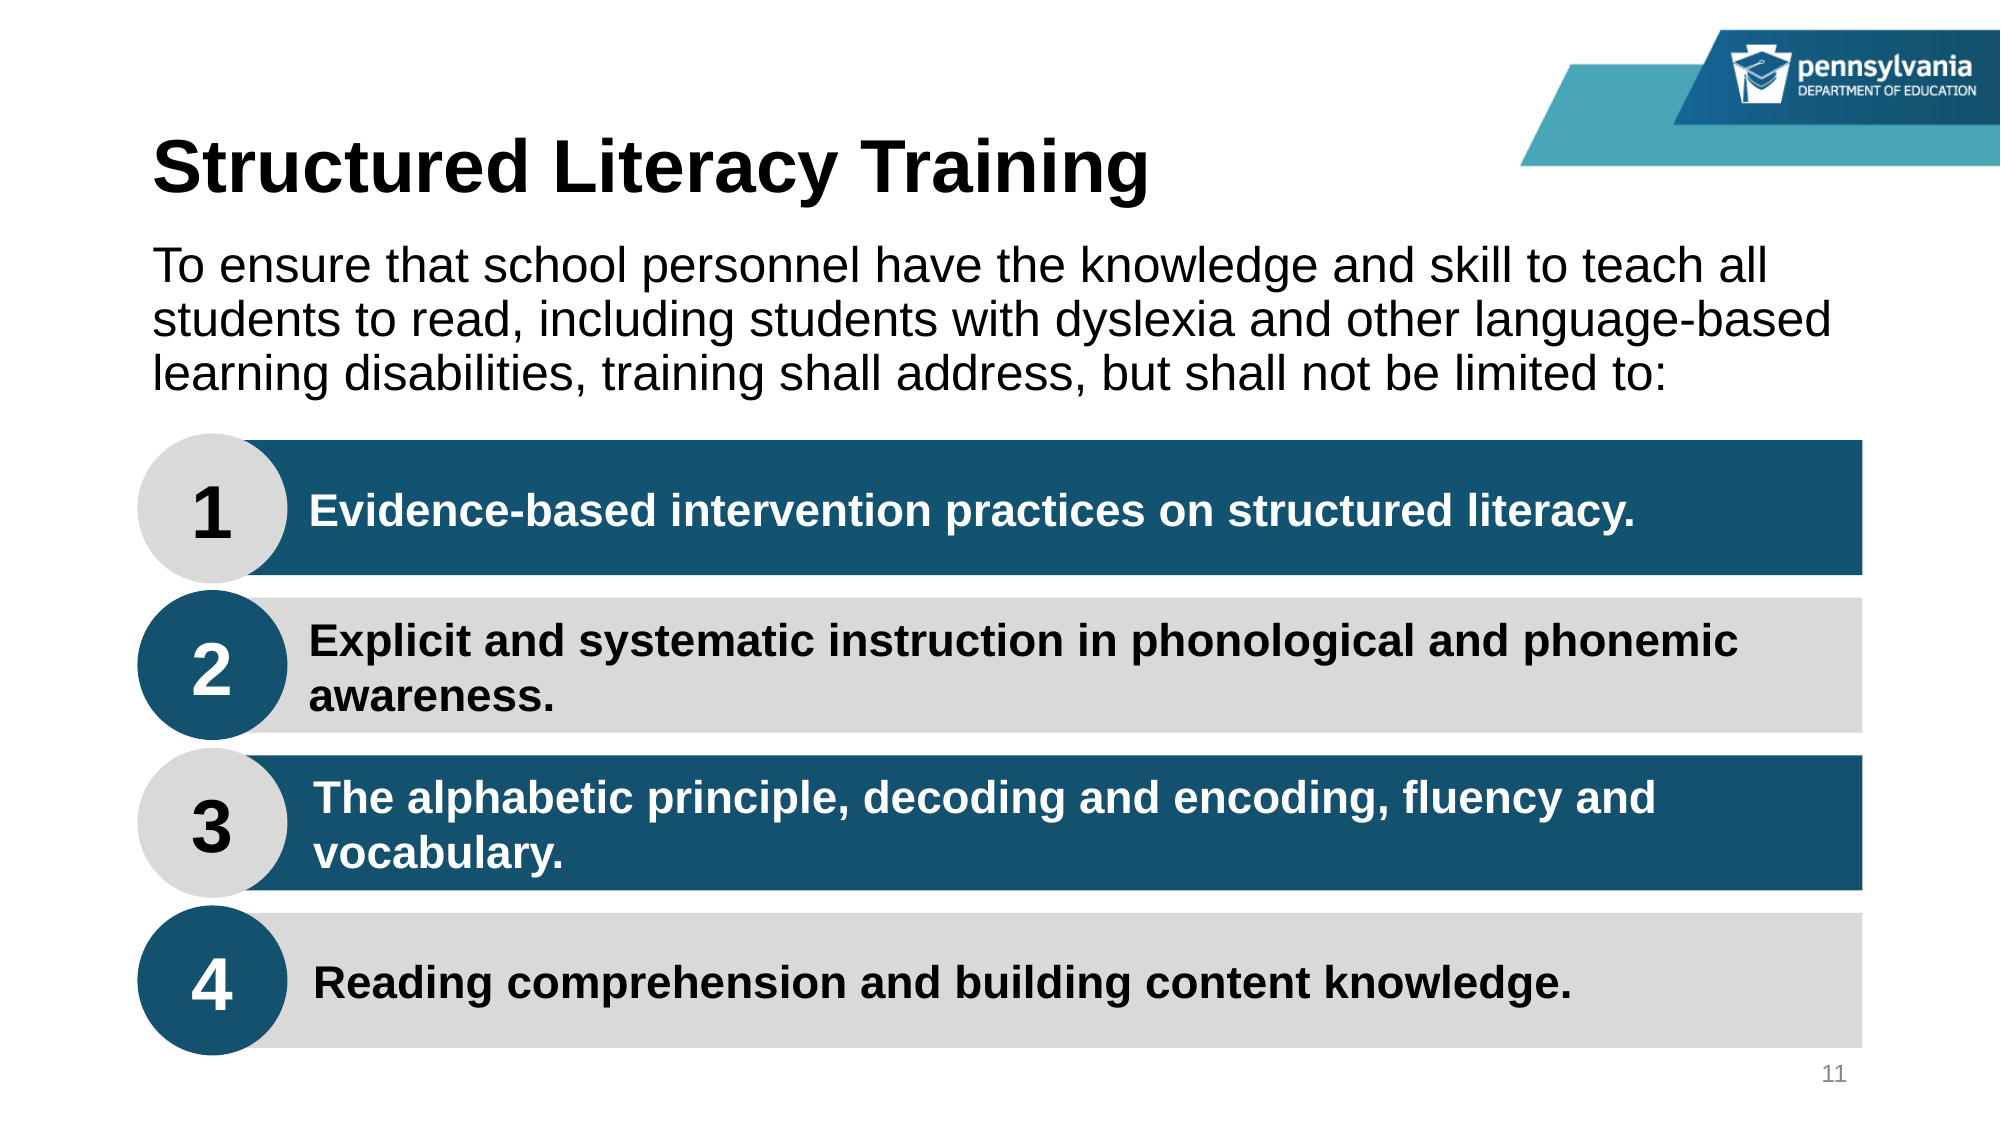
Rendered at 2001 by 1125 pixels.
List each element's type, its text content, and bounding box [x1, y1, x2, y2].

list To ensure that school personnel have the knowledge and skill to teach all students to read, including students with dyslexia and other language-based learning disabilities, training shall address, but shall not be limited to: [137, 231, 1863, 426]
title Structured Literacy Training [137, 59, 1863, 231]
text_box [137, 747, 1863, 898]
slide_number 11 [1412, 1056, 1863, 1103]
picture [275, 0, 2000, 220]
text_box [137, 589, 1863, 740]
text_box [137, 905, 1863, 1056]
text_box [137, 433, 1863, 584]
